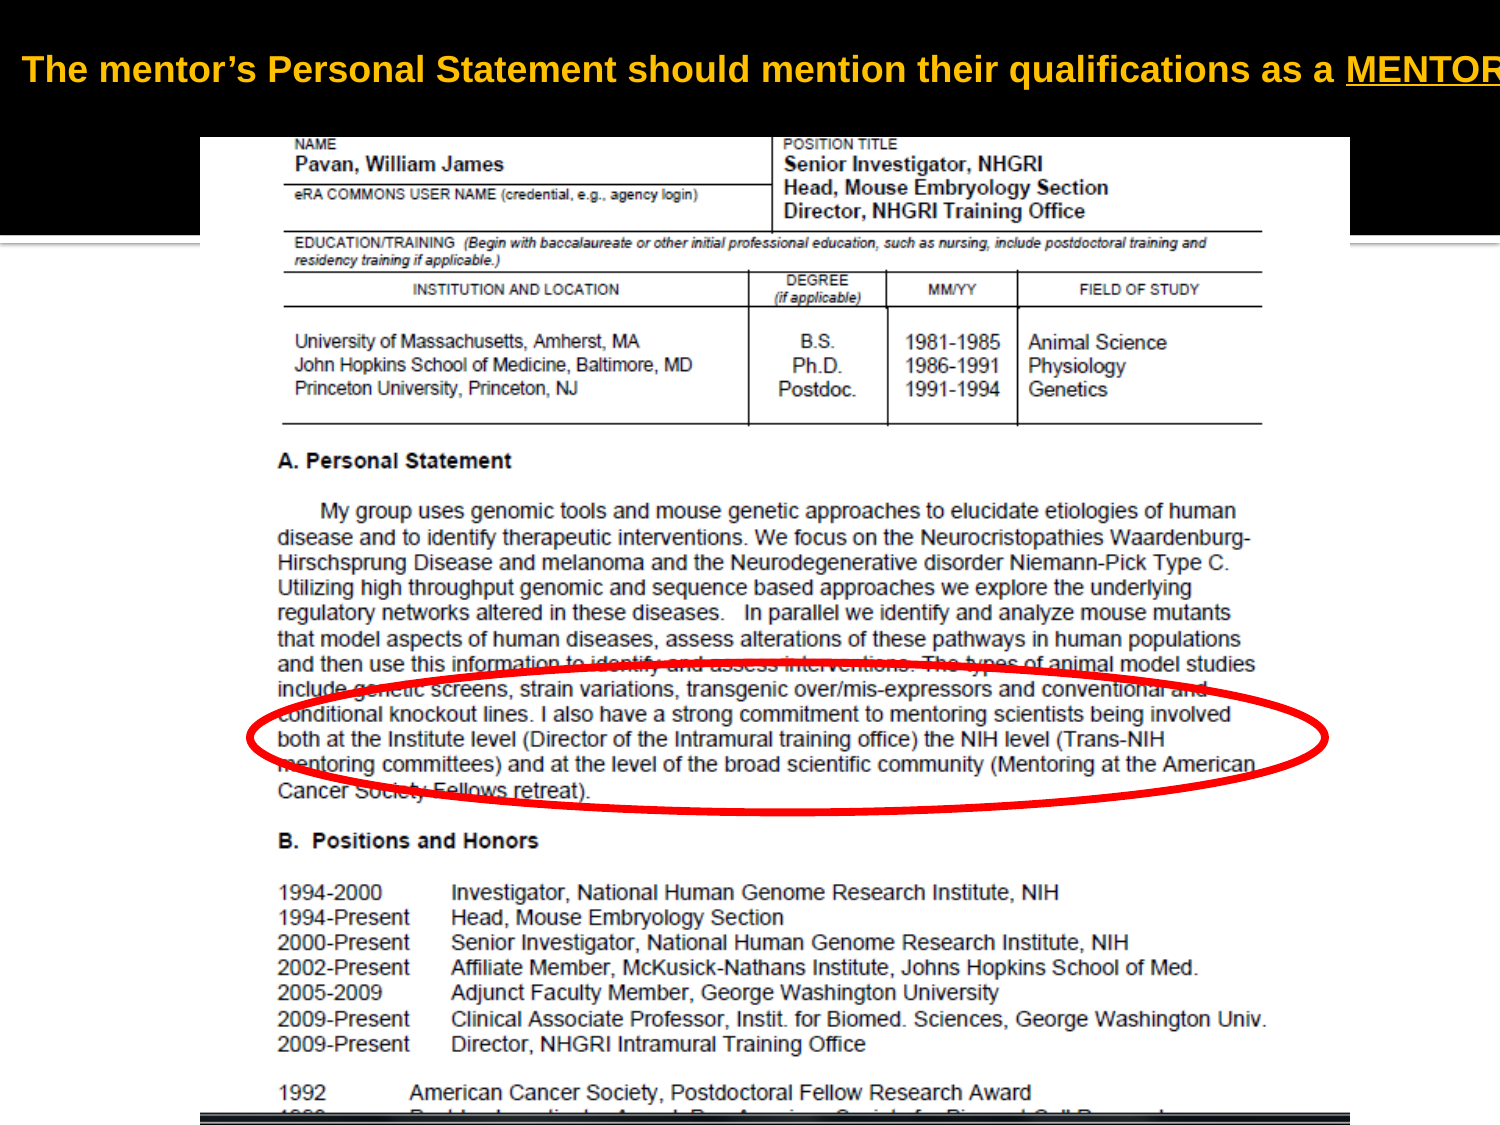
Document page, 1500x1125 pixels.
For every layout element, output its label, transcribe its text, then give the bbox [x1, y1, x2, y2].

picture [199, 137, 1350, 1125]
text_box The mentor’s Personal Statement should mention their qualifications as a MENTOR [6, 37, 1500, 98]
